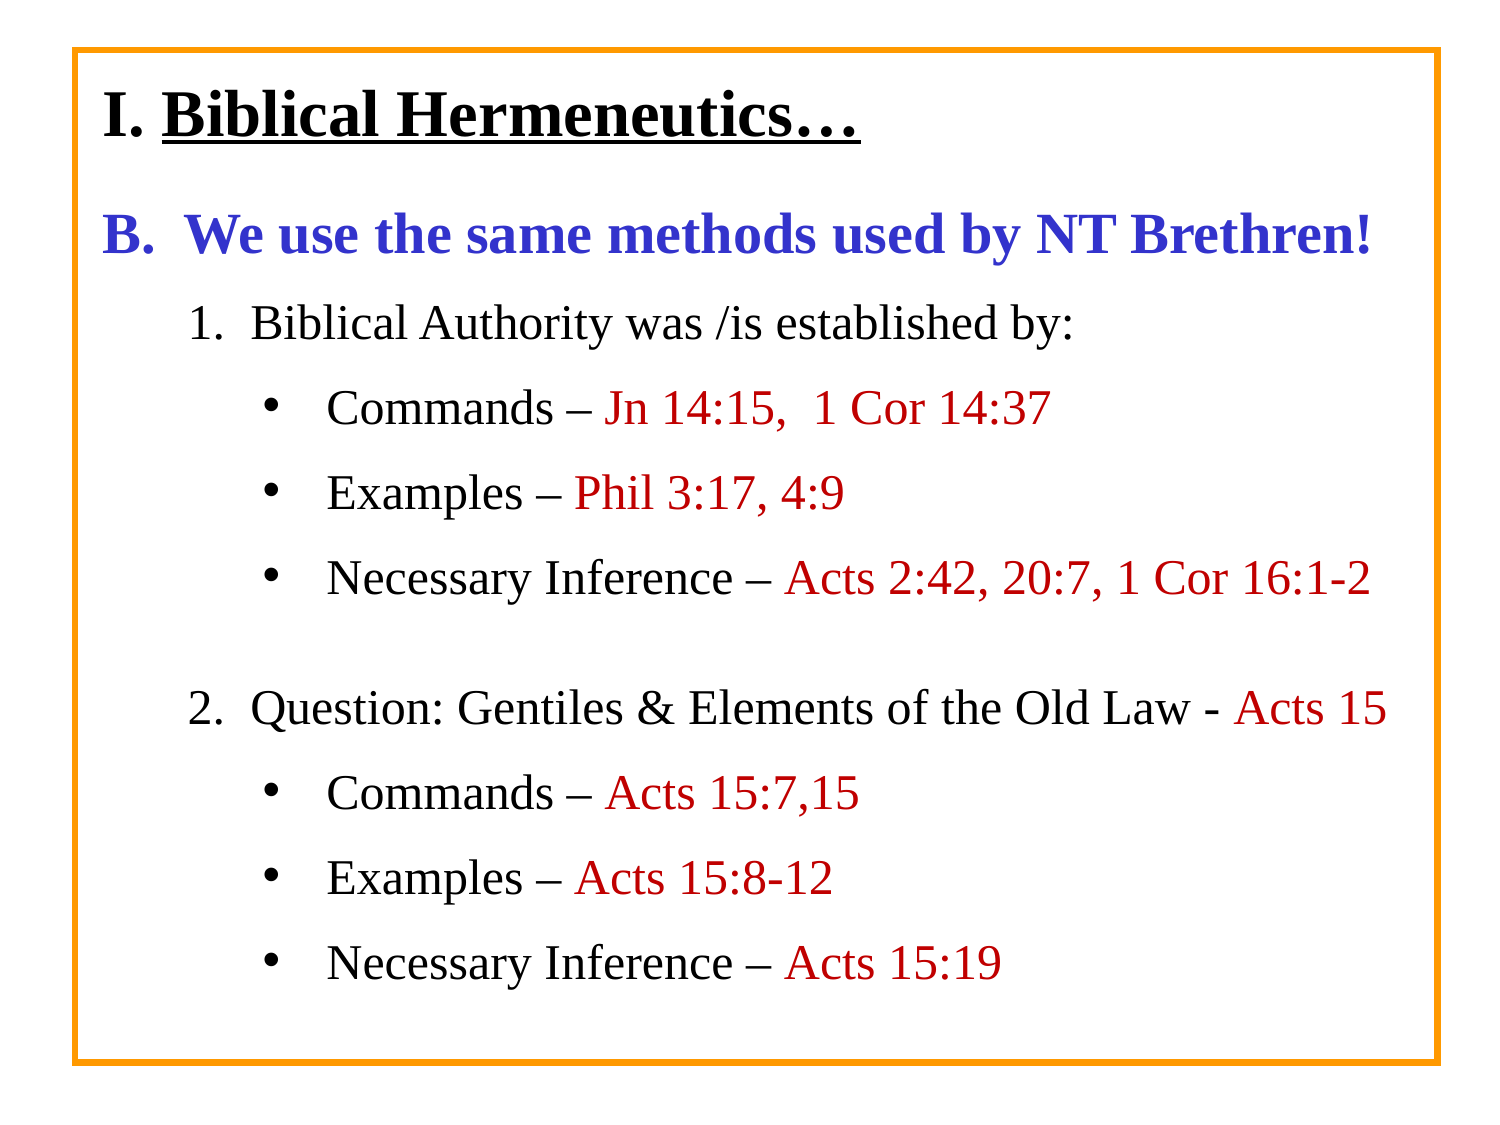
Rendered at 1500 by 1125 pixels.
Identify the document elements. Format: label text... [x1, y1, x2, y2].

text_box I. Biblical Hermeneutics… B. We use the same methods used by NT Brethren! 1. Biblical Authority was /is established by: Commands – Jn 14:15, 1 Cor 14:37 Examples – Phil 3:17, 4:9 Necessary Inference – Acts 2:42, 20:7, 1 Cor 16:1-2 2. Question: Gentiles & Elements of the Old Law - Acts 15 Commands – Acts 15:7,15 Examples – Acts 15:8-12 Necessary Inference – Acts 15:19 [87, 62, 1425, 997]
text_box [74, 50, 1438, 1063]
